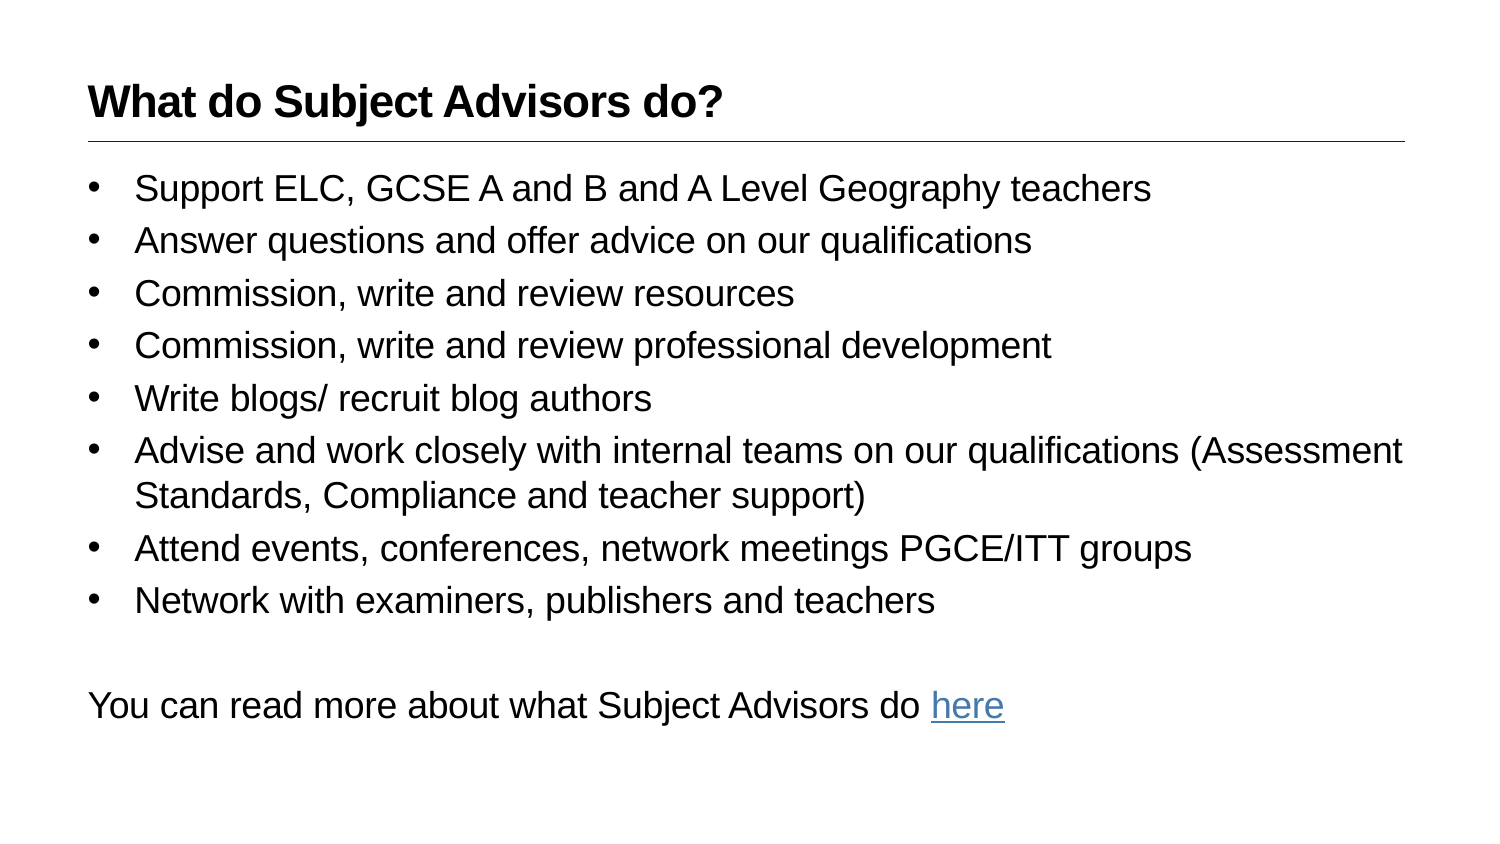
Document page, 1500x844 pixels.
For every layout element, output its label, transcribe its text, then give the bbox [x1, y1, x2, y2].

list What do Subject Advisors do? [87, 71, 1405, 128]
list Support ELC, GCSE A and B and A Level Geography teachers Answer questions and offer advice on our qualifications Commission, write and review resources Commission, write and review professional development Write blogs/ recruit blog authors Advise and work closely with internal teams on our qualifications (Assessment Standards, Compliance and teacher support) Attend events, conferences, network meetings PGCE/ITT groups Network with examiners, publishers and teachers You can read more about what Subject Advisors do here [87, 163, 1405, 746]
